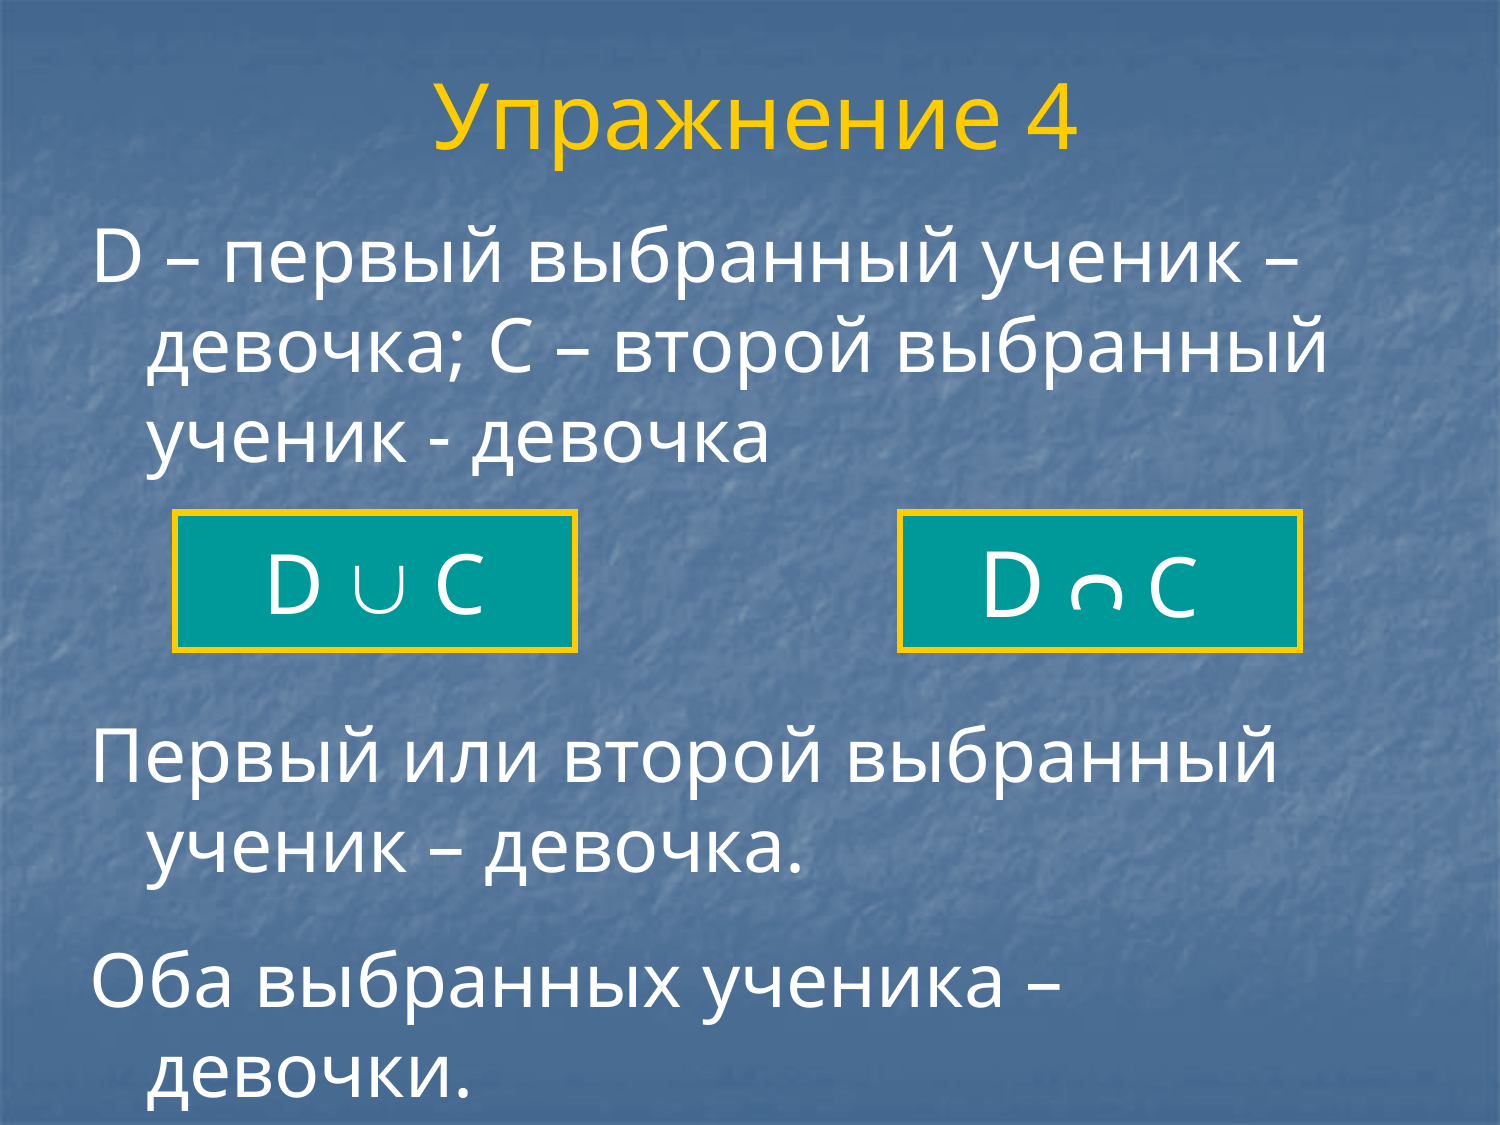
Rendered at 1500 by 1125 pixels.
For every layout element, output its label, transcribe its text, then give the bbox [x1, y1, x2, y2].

text_box Первый или второй выбранный ученик – девочка. [75, 699, 1400, 913]
title Упражнение 4 [387, 37, 1126, 188]
list D – первый выбранный ученик – девочка; С – второй выбранный ученик - девочка [74, 199, 1401, 501]
text_box D ᴒ С [900, 512, 1300, 650]
text_box Оба выбранных ученика – девочки. [75, 924, 1400, 1050]
text_box D  С [174, 512, 575, 650]
